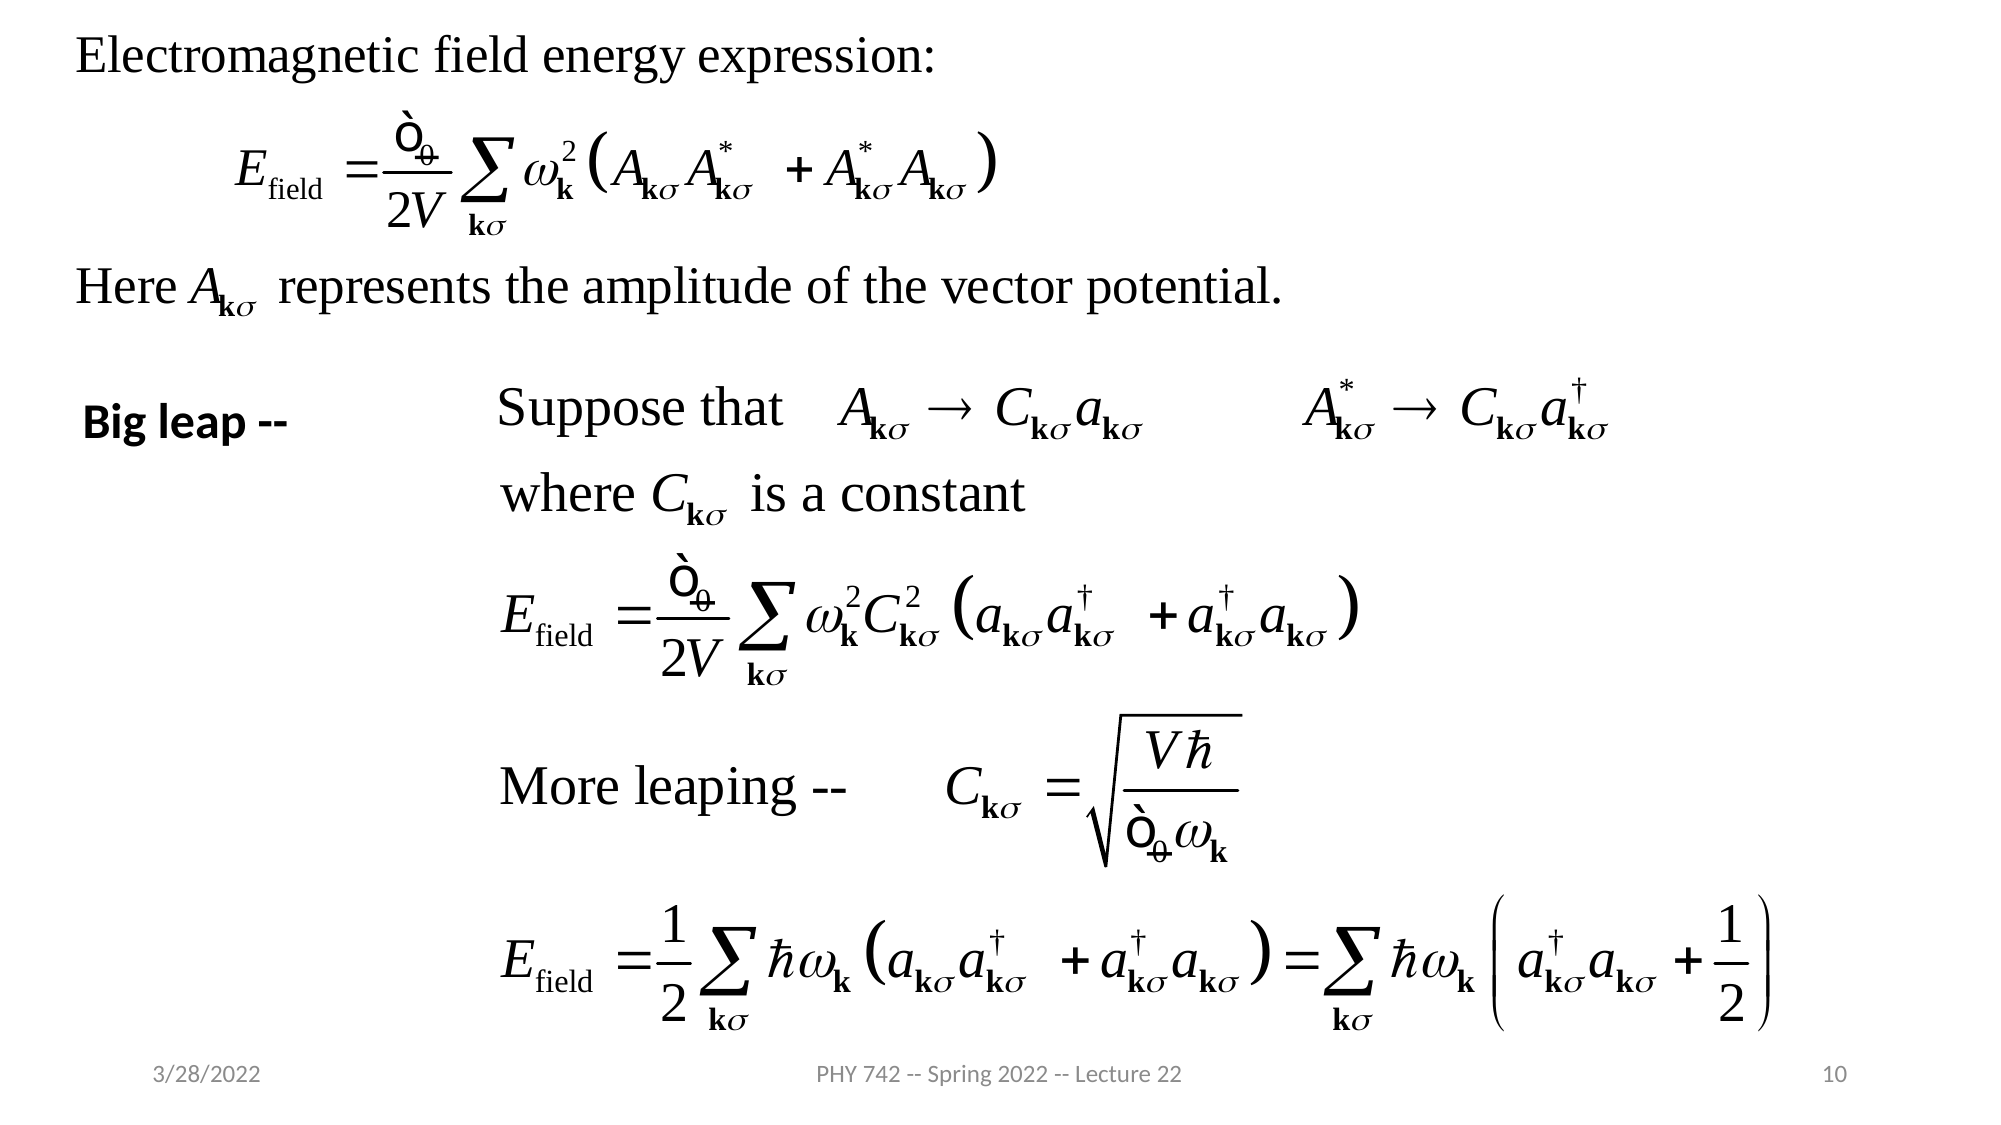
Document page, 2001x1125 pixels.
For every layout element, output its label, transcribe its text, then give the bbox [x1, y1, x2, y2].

slide_number 10 [1412, 1042, 1863, 1103]
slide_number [137, 1042, 588, 1103]
footer PHY 742 -- Spring 2022 -- Lecture 22 [662, 1043, 1338, 1103]
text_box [67, 22, 1292, 327]
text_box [491, 361, 1788, 1043]
text_box Big leap -- [67, 380, 491, 456]
